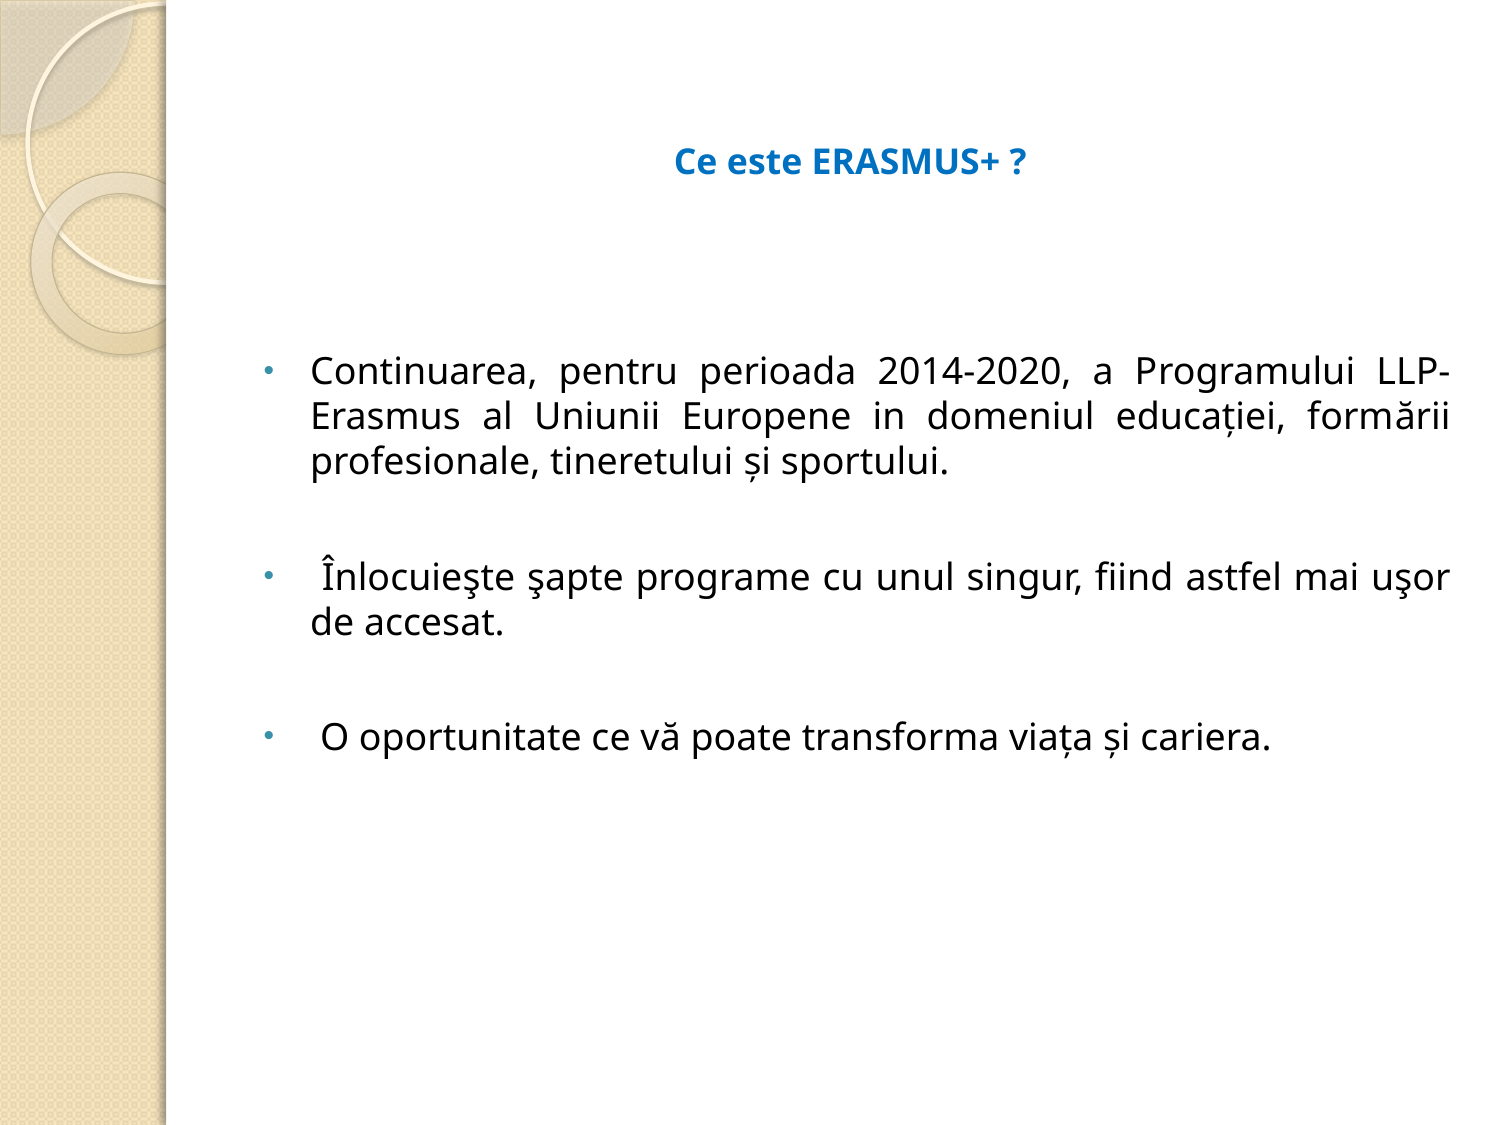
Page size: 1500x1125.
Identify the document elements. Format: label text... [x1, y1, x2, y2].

title Ce este ERASMUS+ ? [235, 45, 1466, 233]
list Continuarea, pentru perioada 2014-2020, a Programului LLP-Erasmus al Uniunii Europene in domeniul educației, formării profesionale, tineretului și sportului. Înlocuieşte şapte programe cu unul singur, fiind astfel mai uşor de accesat. O oportunitate ce vă poate transforma viața și cariera. [235, 237, 1466, 1025]
